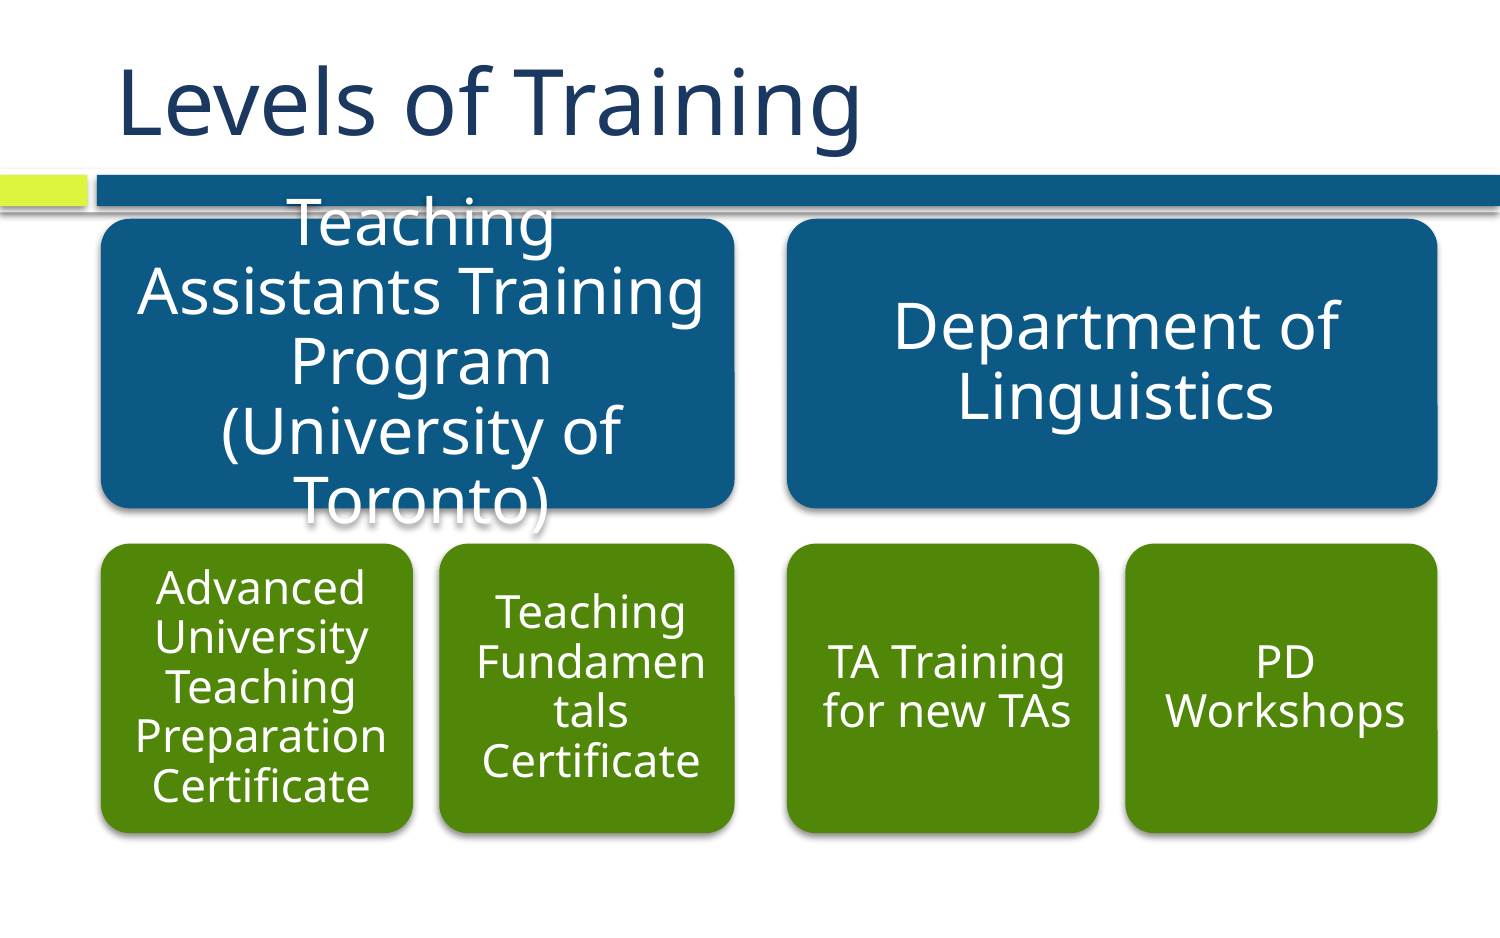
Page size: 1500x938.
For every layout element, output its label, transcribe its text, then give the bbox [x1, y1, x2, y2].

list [100, 218, 1439, 834]
title Levels of Training [100, 31, 1438, 167]
